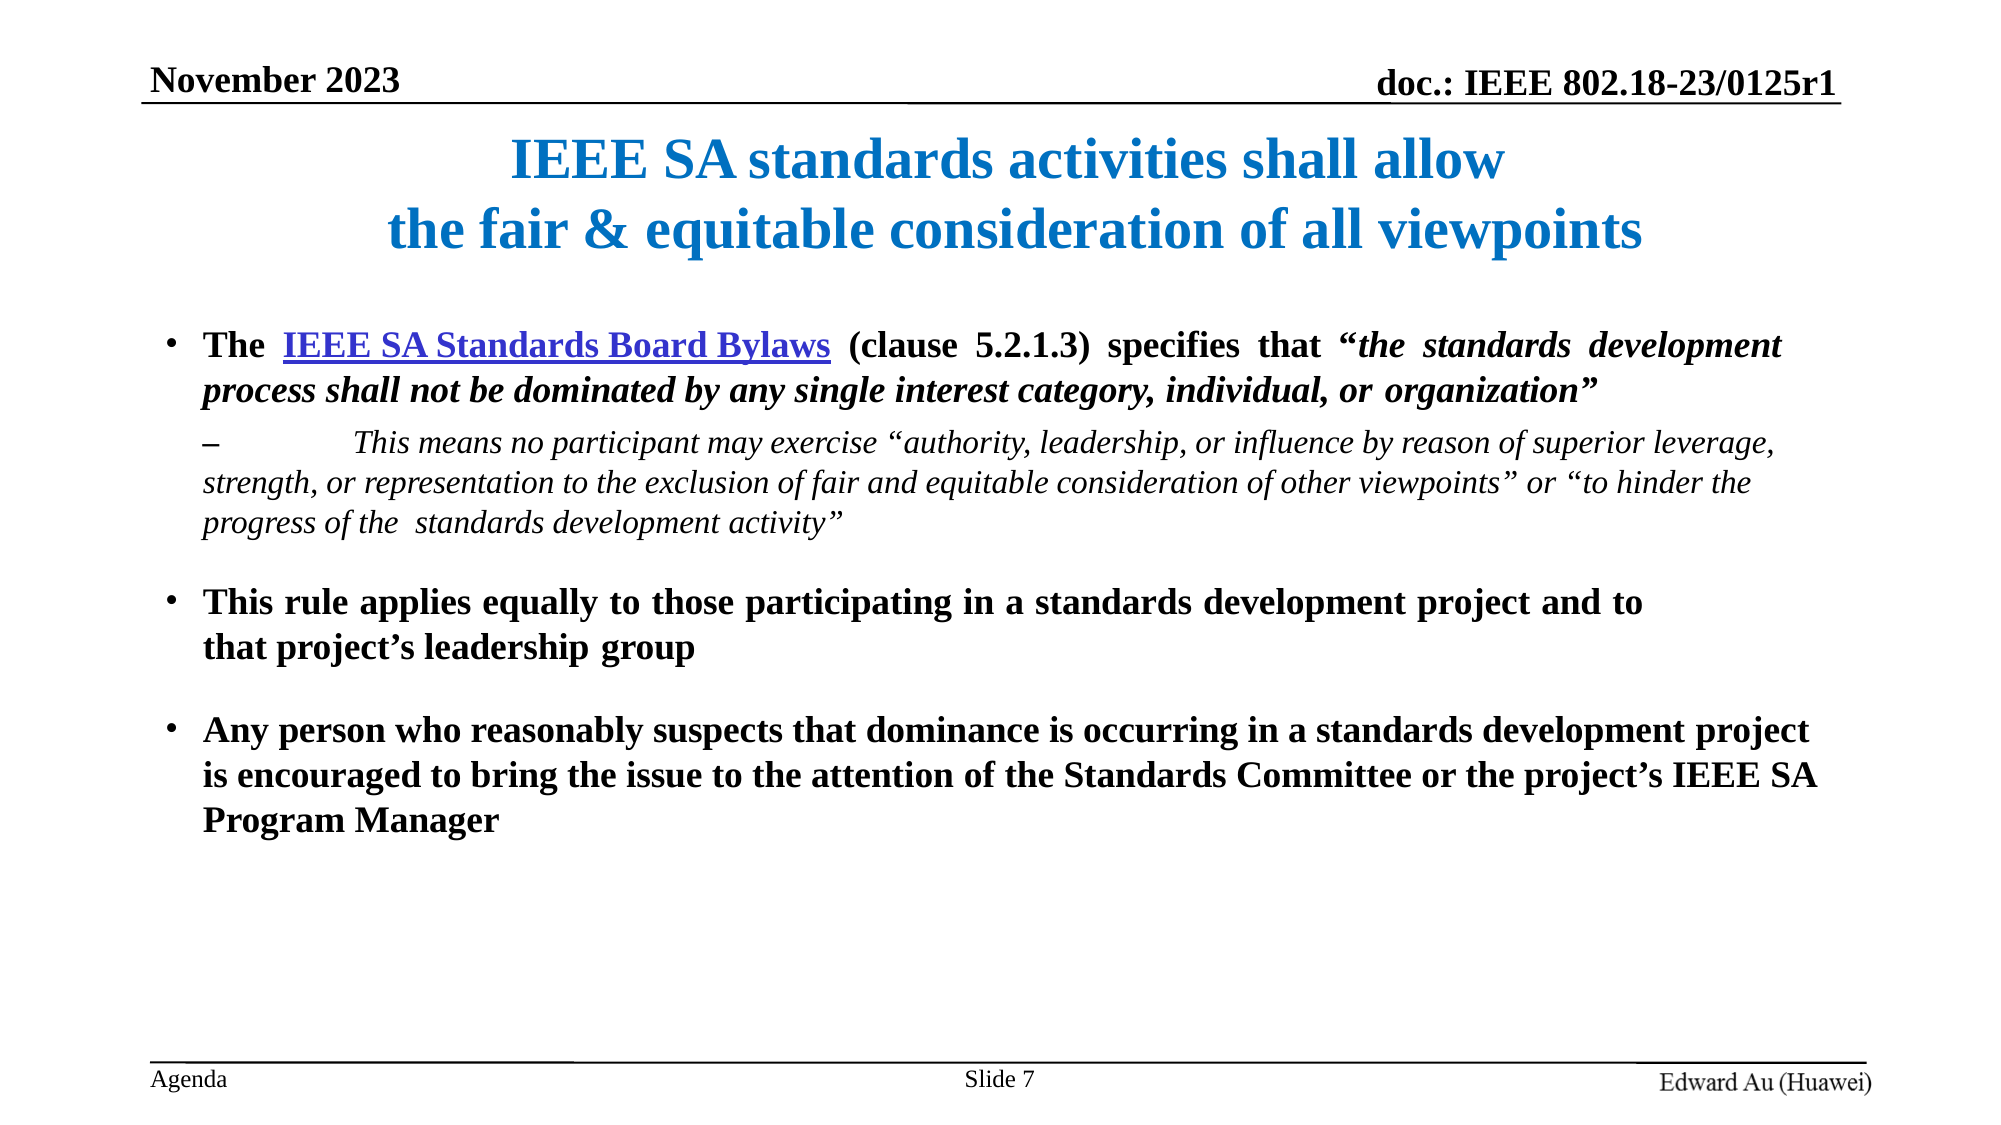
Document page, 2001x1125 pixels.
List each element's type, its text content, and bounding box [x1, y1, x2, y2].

title IEEE SA standards activities shall allow the fair & equitable consideration of all viewpoints [162, 104, 1869, 276]
list The IEEE SA Standards Board Bylaws (clause 5.2.1.3) specifies that “the standards development process shall not be dominated by any single interest category, individual, or organization” – This means no participant may exercise “authority, leadership, or influence by reason of superior leverage, strength, or representation to the exclusion of fair and equitable consideration of other viewpoints” or “to hinder the progress of the standards development activity” This rule applies equally to those participating in a standards development project and to that project’s leadership group Any person who reasonably suspects that dominance is occurring in a standards development project is encouraged to bring the issue to the attention of the Standards Committee or the project’s IEEE SA Program Manager [149, 312, 1869, 988]
picture [1174, 1058, 1887, 1113]
slide_number Slide 7 [933, 1061, 1067, 1123]
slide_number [149, 54, 651, 101]
